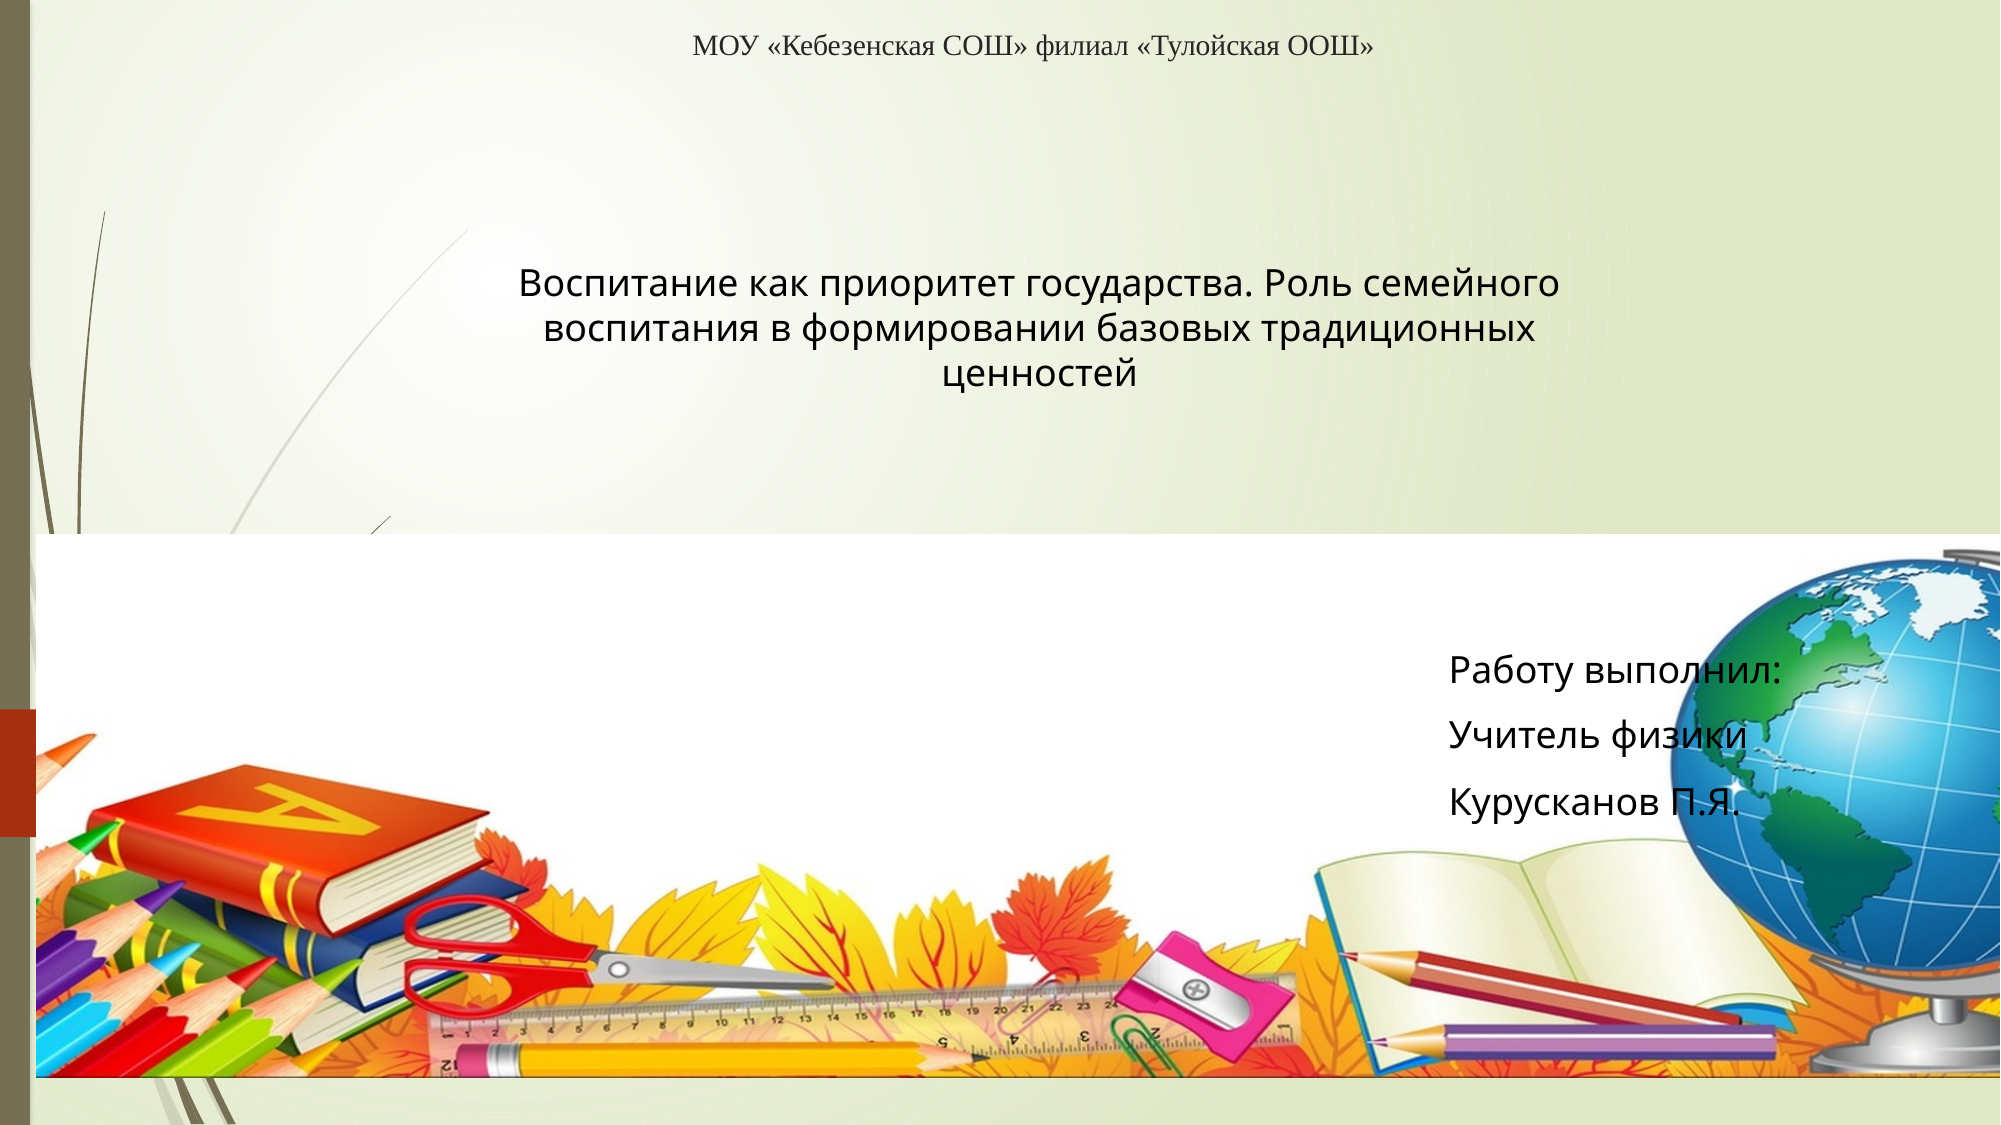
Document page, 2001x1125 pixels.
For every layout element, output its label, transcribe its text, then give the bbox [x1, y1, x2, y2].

text_box Воспитание как приоритет государства. Роль семейного воспитания в формировании базовых традиционных ценностей [501, 252, 1578, 402]
title МОУ «Кебезенская СОШ» филиал «Тулойская ООШ» [112, 18, 1955, 70]
picture [36, 534, 2000, 1078]
